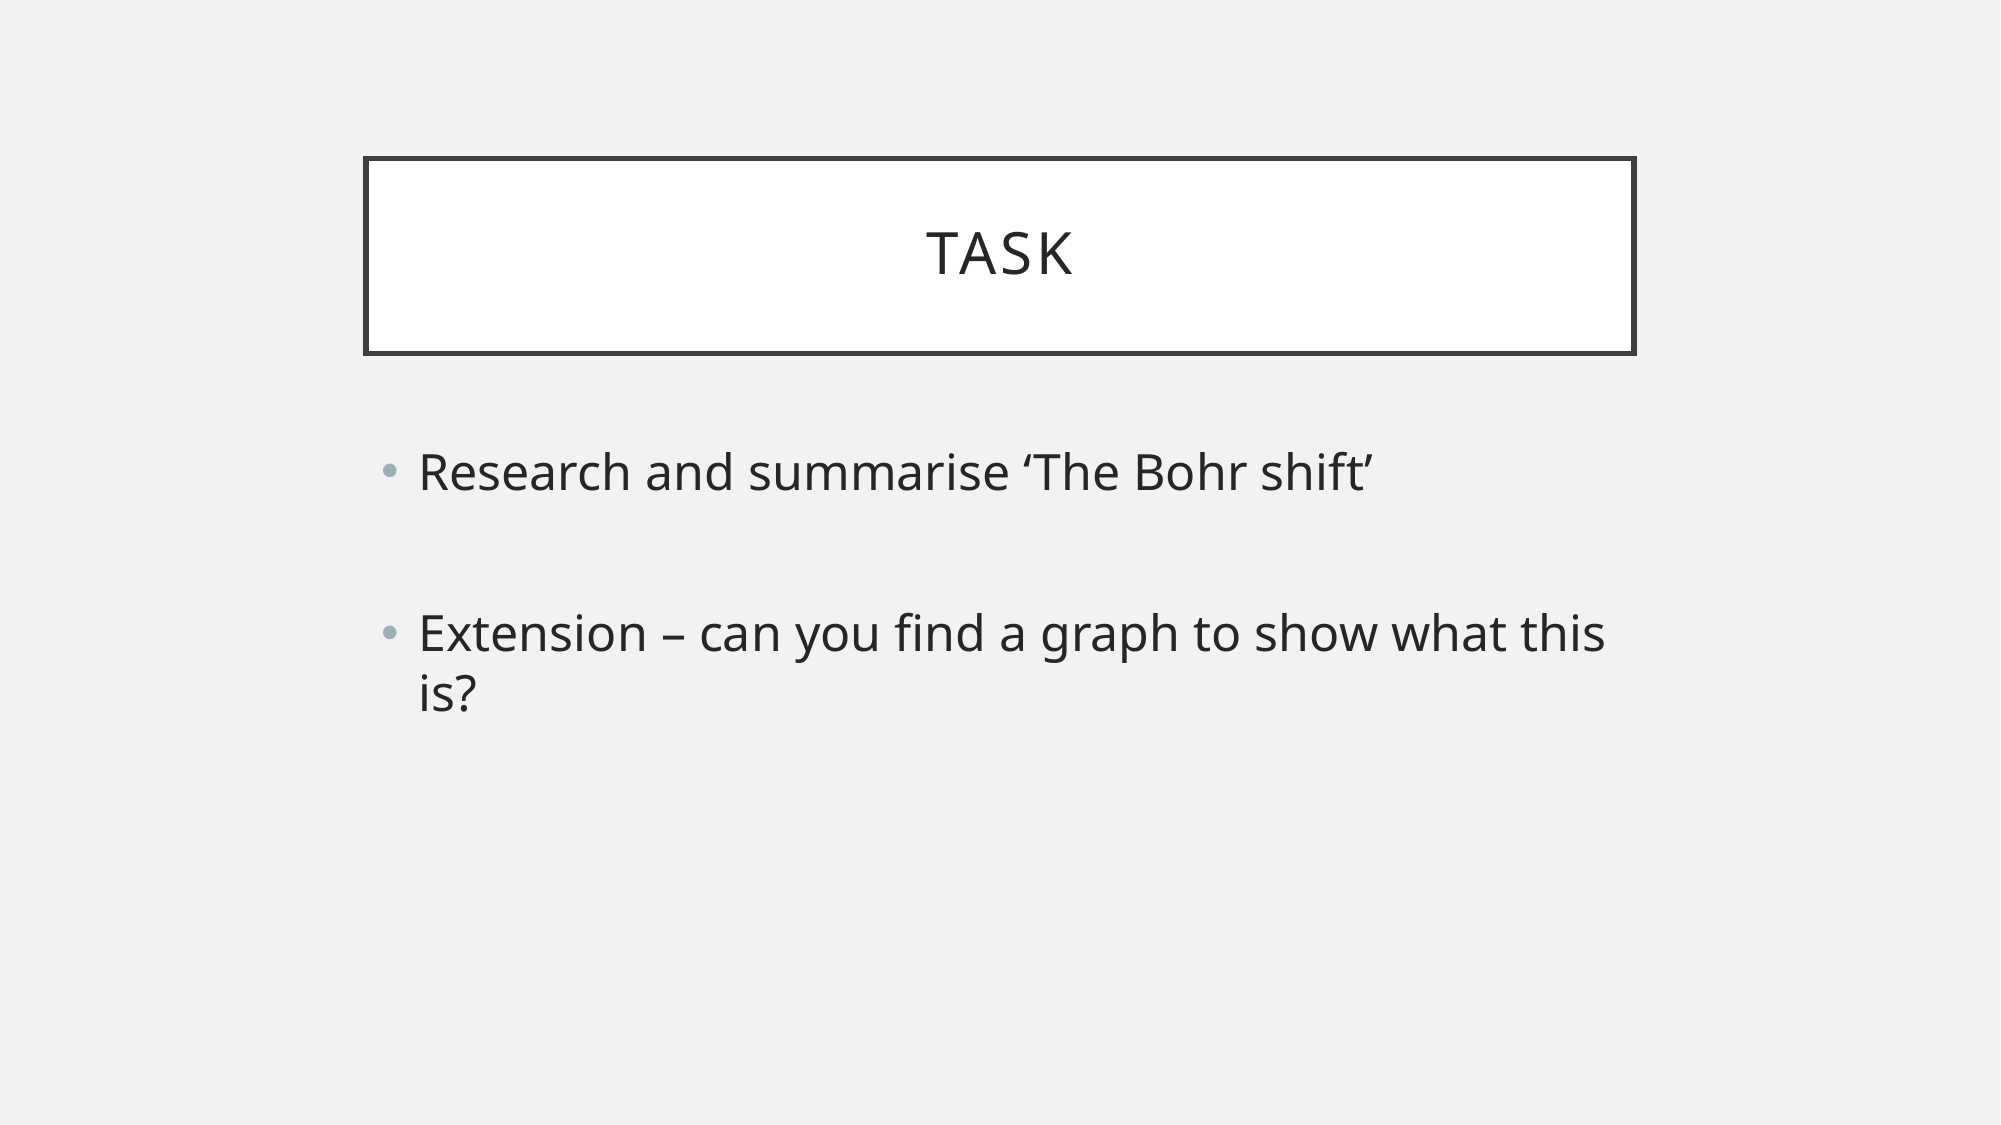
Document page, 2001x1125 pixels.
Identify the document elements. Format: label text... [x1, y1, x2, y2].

title task [363, 156, 1637, 356]
list Research and summarise ‘The Bohr shift’ Extension – can you find a graph to show what this is? [366, 432, 1634, 942]
